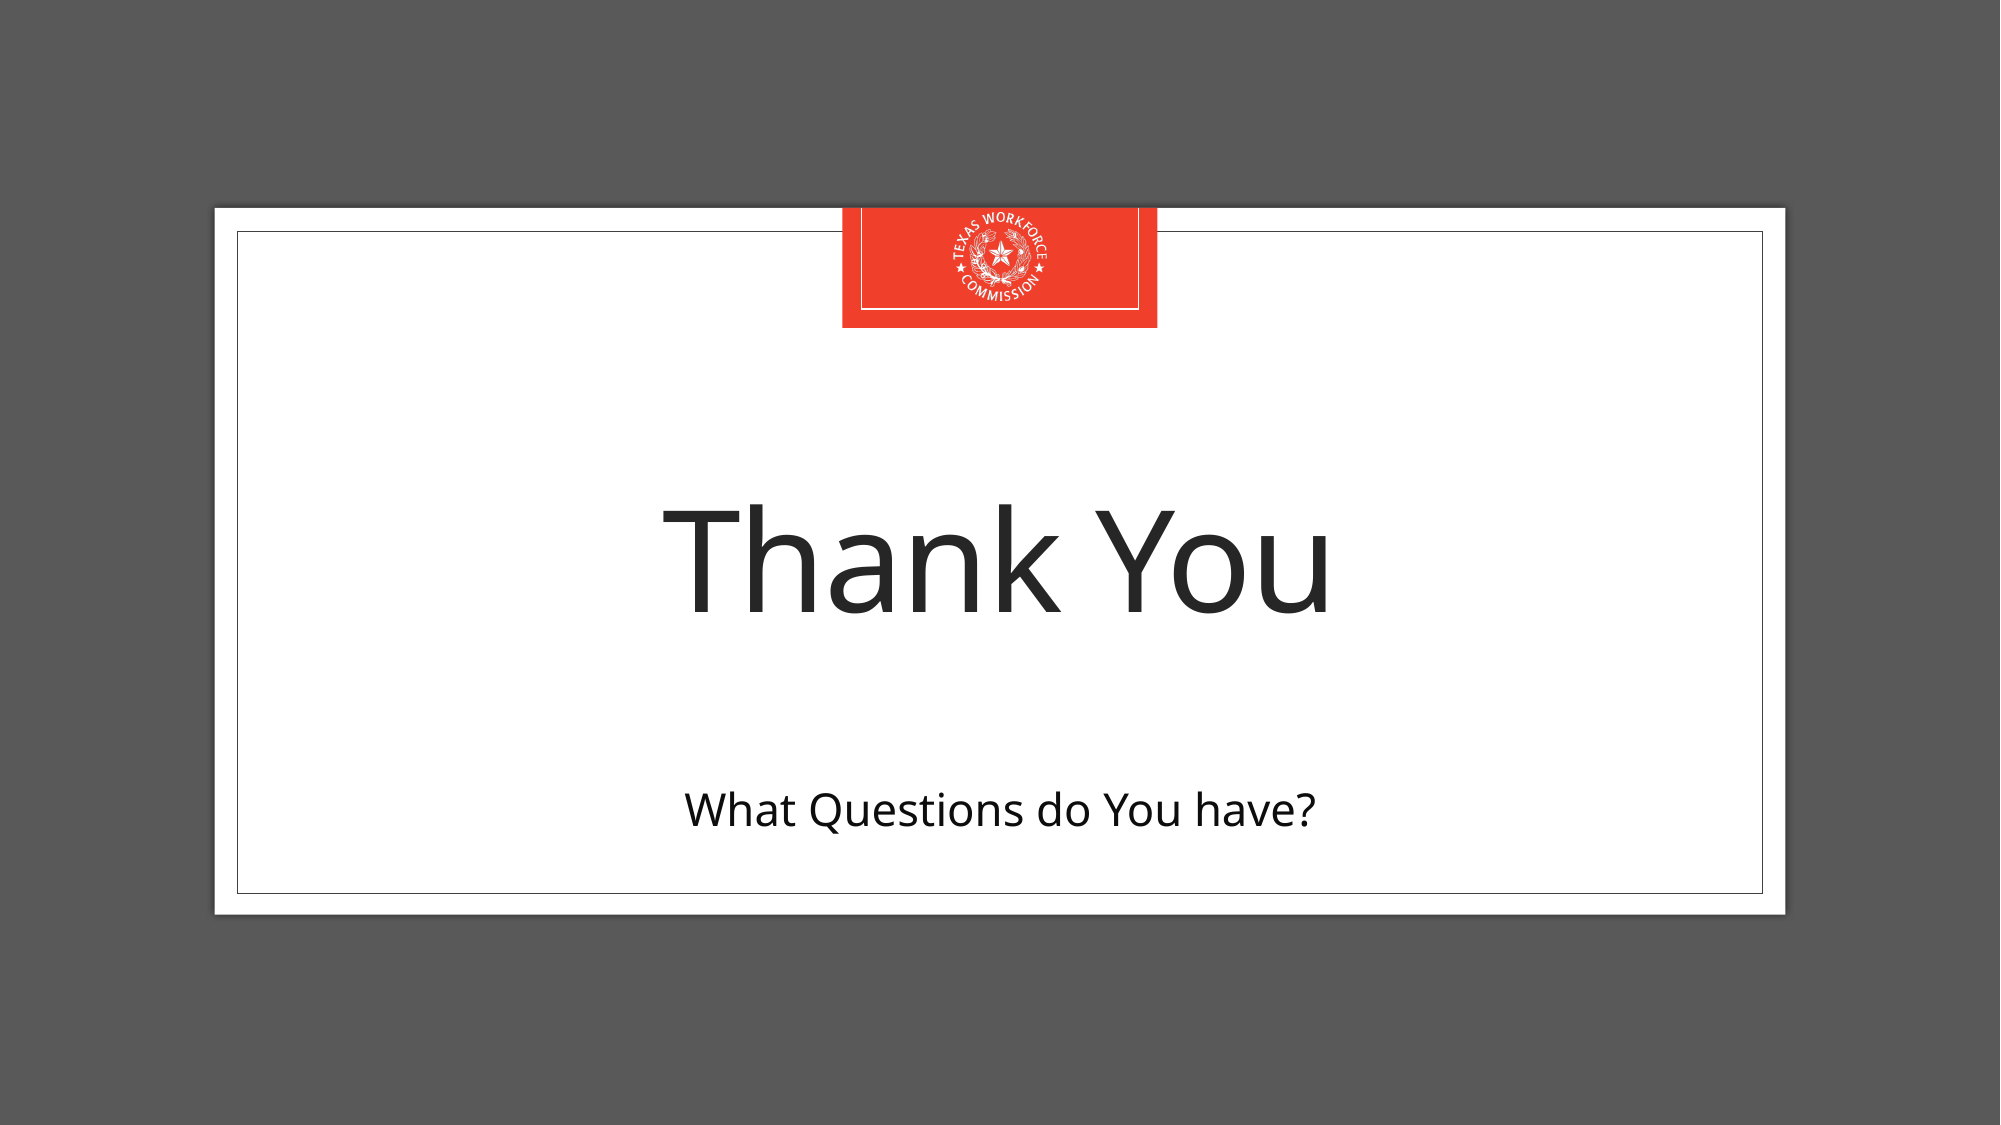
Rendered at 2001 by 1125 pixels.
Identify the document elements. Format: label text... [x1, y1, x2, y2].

title Thank You [267, 373, 1733, 768]
picture [953, 212, 1047, 301]
list What Questions do You have? [267, 768, 1734, 844]
